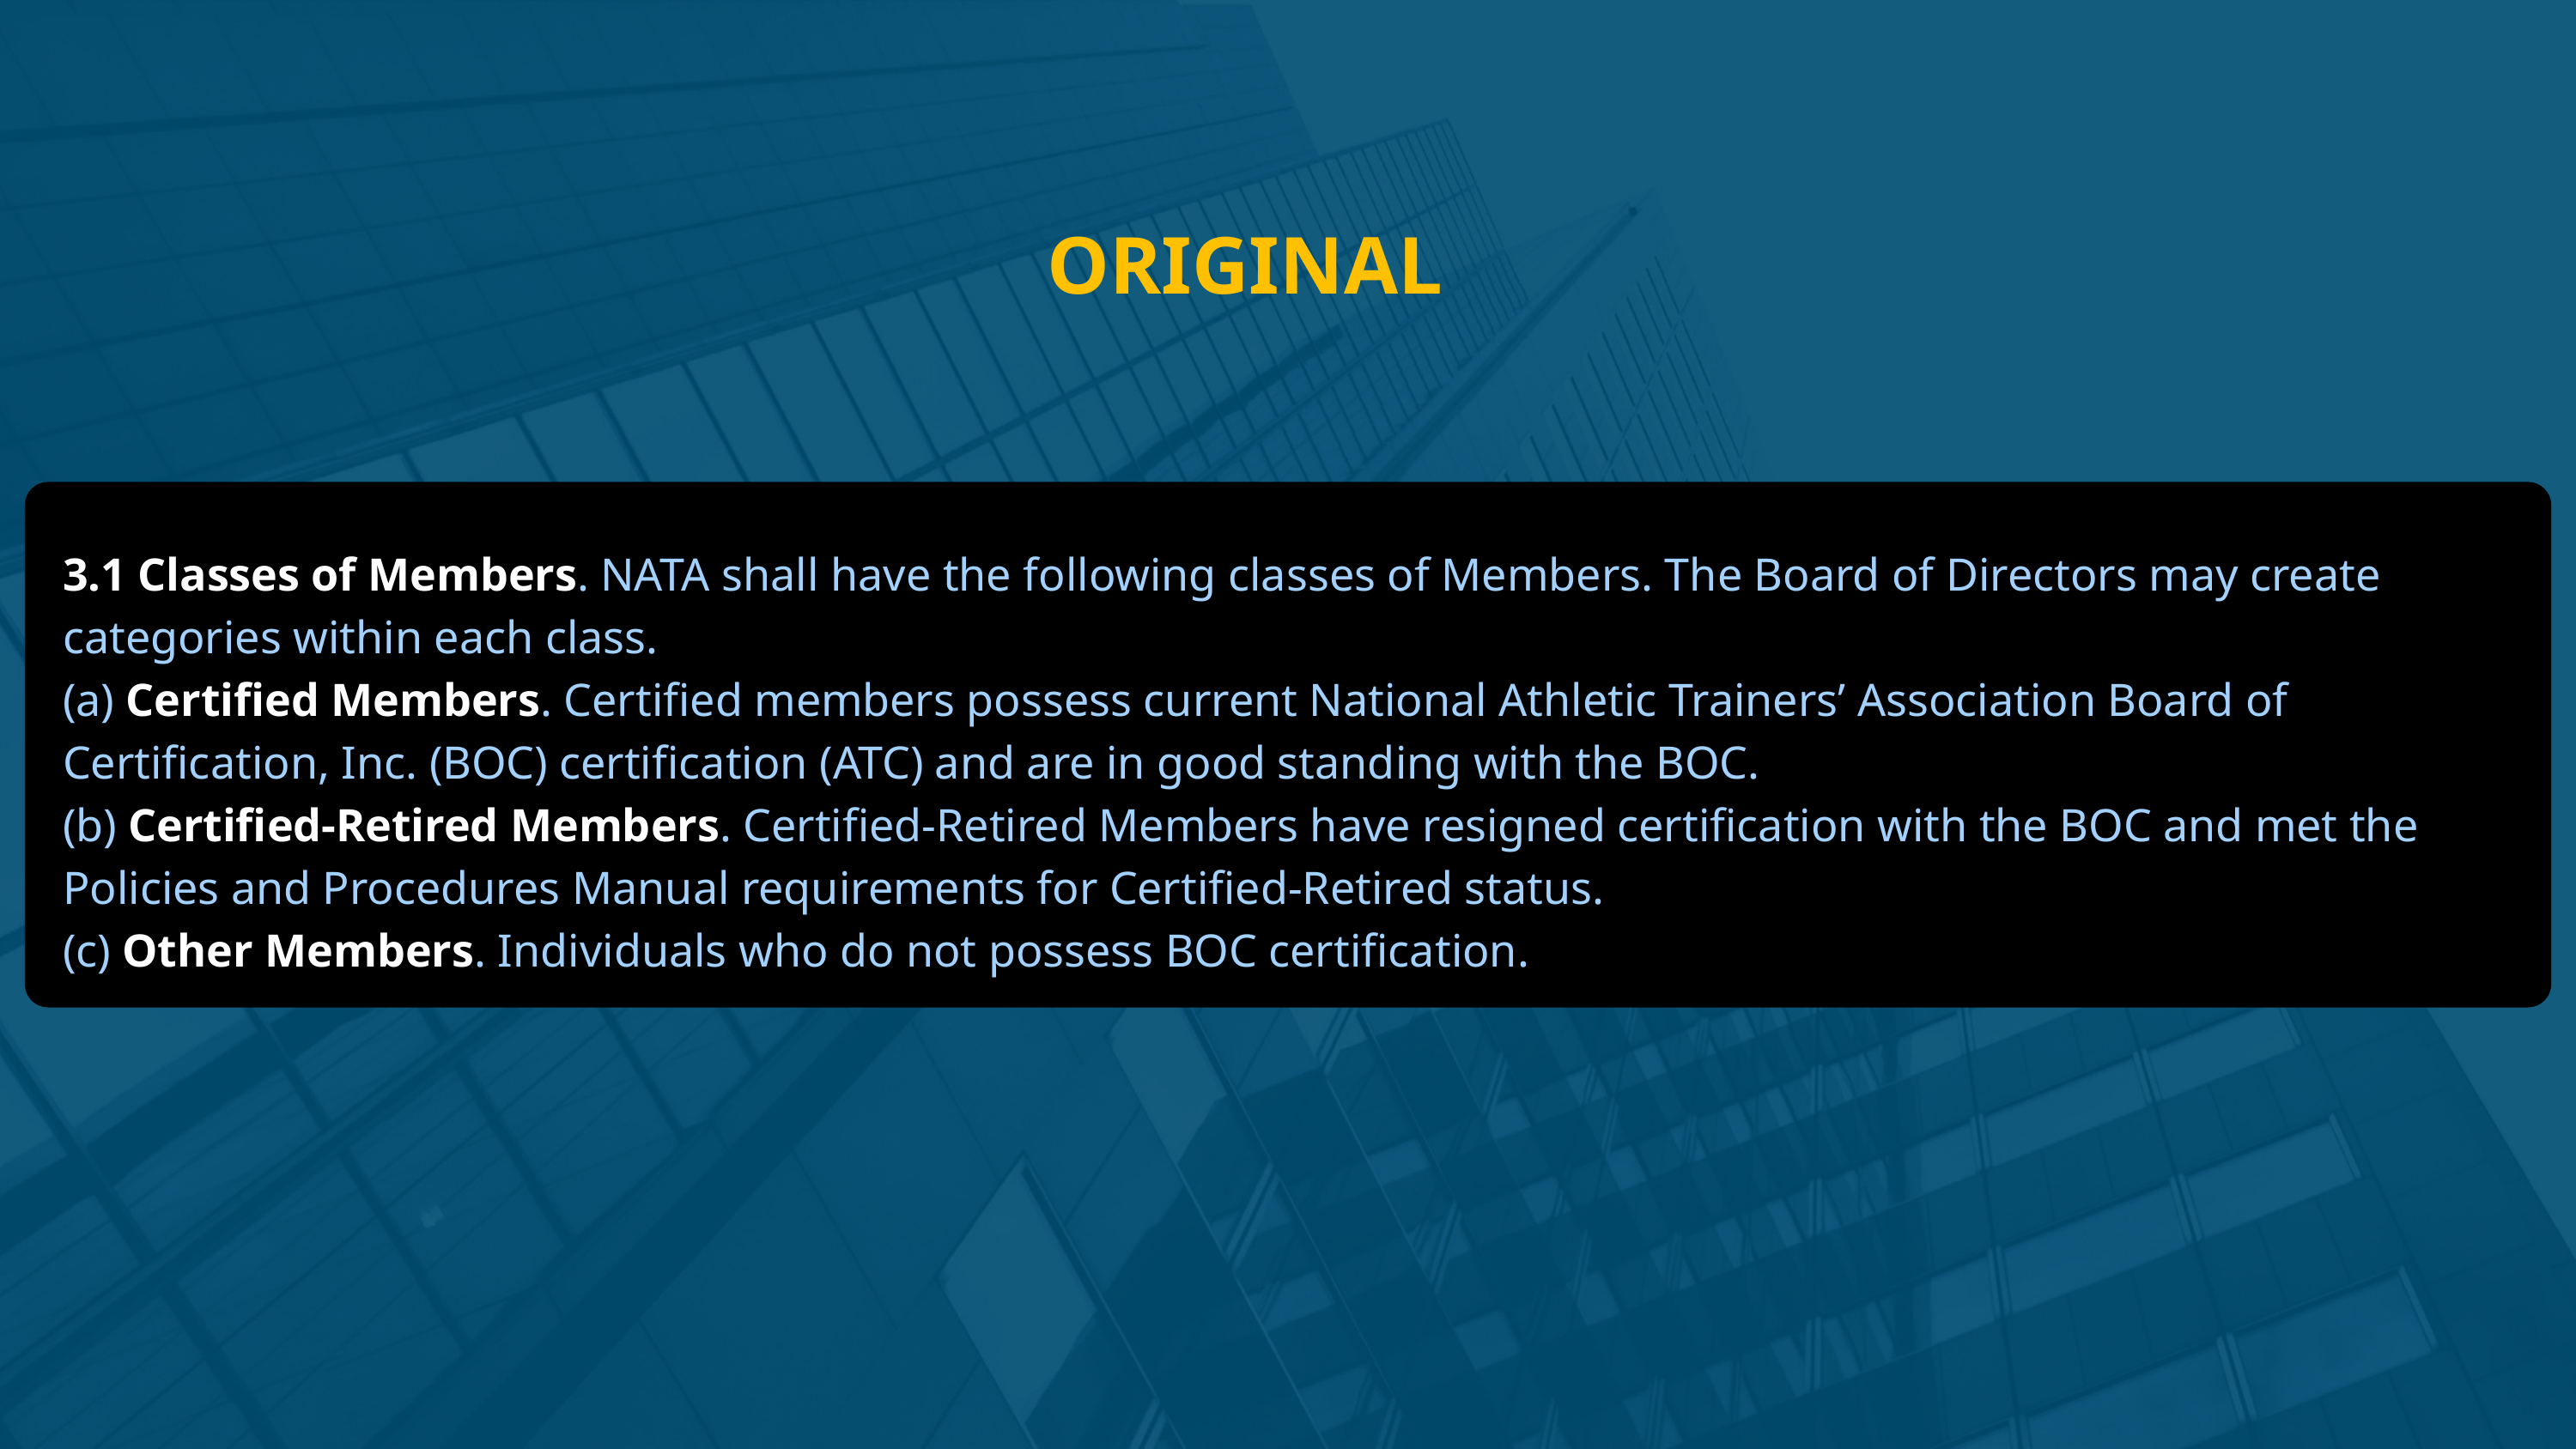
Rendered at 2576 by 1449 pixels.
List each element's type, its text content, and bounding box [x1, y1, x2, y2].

text_box 3.1 Classes of Members. NATA shall have the following classes of Members. The Board of Directors may create categories within each class. (a) Certified Members. Certified members possess current National Athletic Trainers’ Association Board of Certification, Inc. (BOC) certification (ATC) and are in good standing with the BOC. (b) Certified-Retired Members. Certified-Retired Members have resigned certification with the BOC and met the Policies and Procedures Manual requirements for Certified-Retired status. (c) Other Members. Individuals who do not possess BOC certification. [63, 475, 2504, 480]
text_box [24, 482, 2552, 1008]
text_box [0, 0, 2576, 1449]
text_box ORIGINAL [816, 241, 1674, 311]
